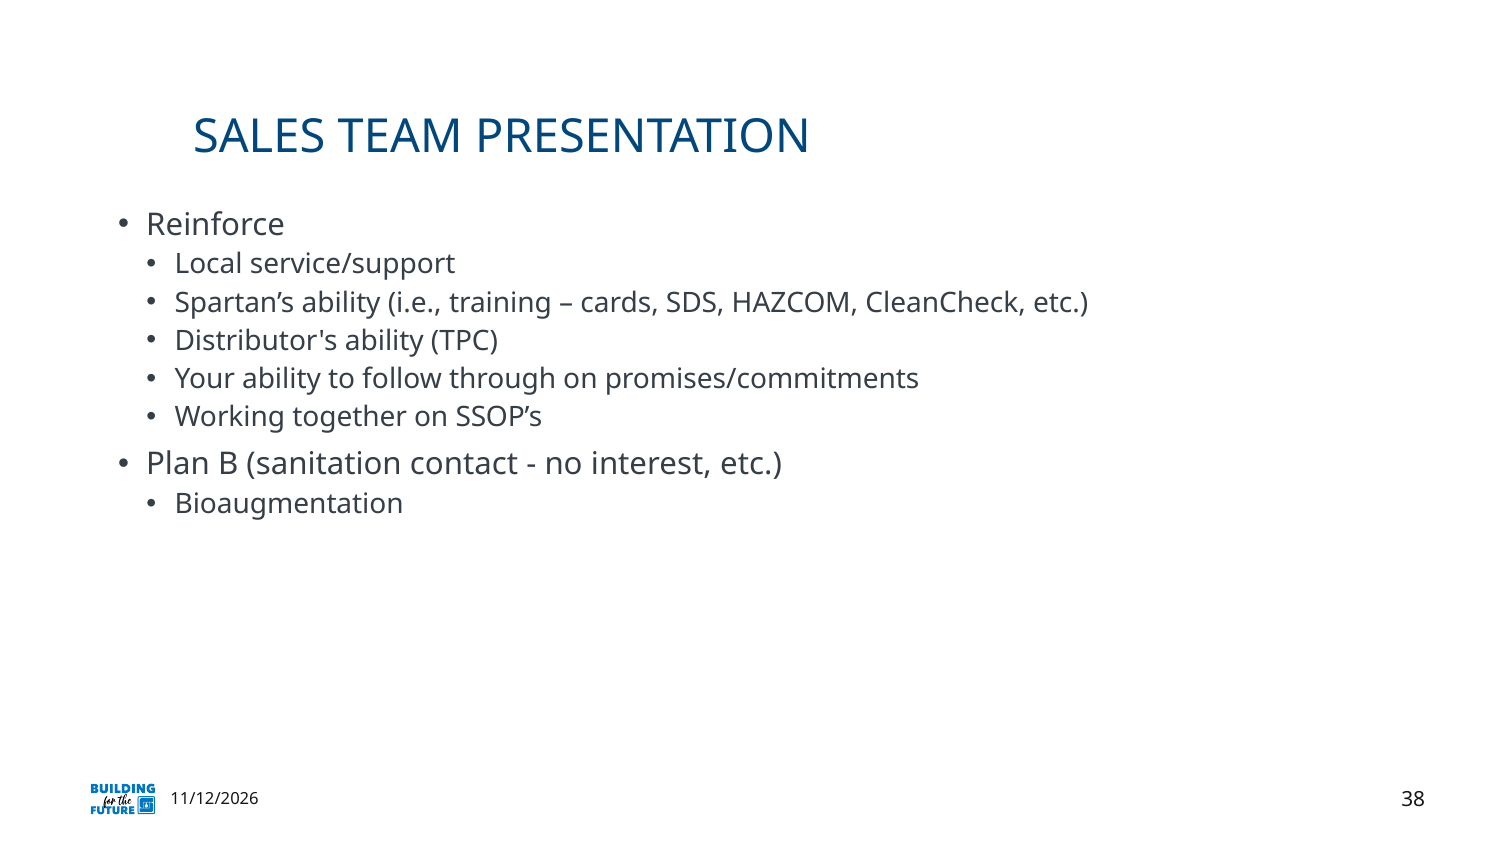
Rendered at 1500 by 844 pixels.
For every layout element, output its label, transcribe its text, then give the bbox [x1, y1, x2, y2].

slide_number 38 [1372, 777, 1440, 822]
list Reinforce Local service/support Spartan’s ability (i.e., training – cards, SDS, HAZCOM, CleanCheck, etc.) Distributor's ability (TPC) Your ability to follow through on promises/commitments Working together on SSOP’s Plan B (sanitation contact - no interest, etc.) Bioaugmentation [90, 200, 1373, 760]
title Sales team presentation [178, 105, 1472, 188]
picture [90, 783, 155, 815]
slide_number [155, 777, 277, 822]
